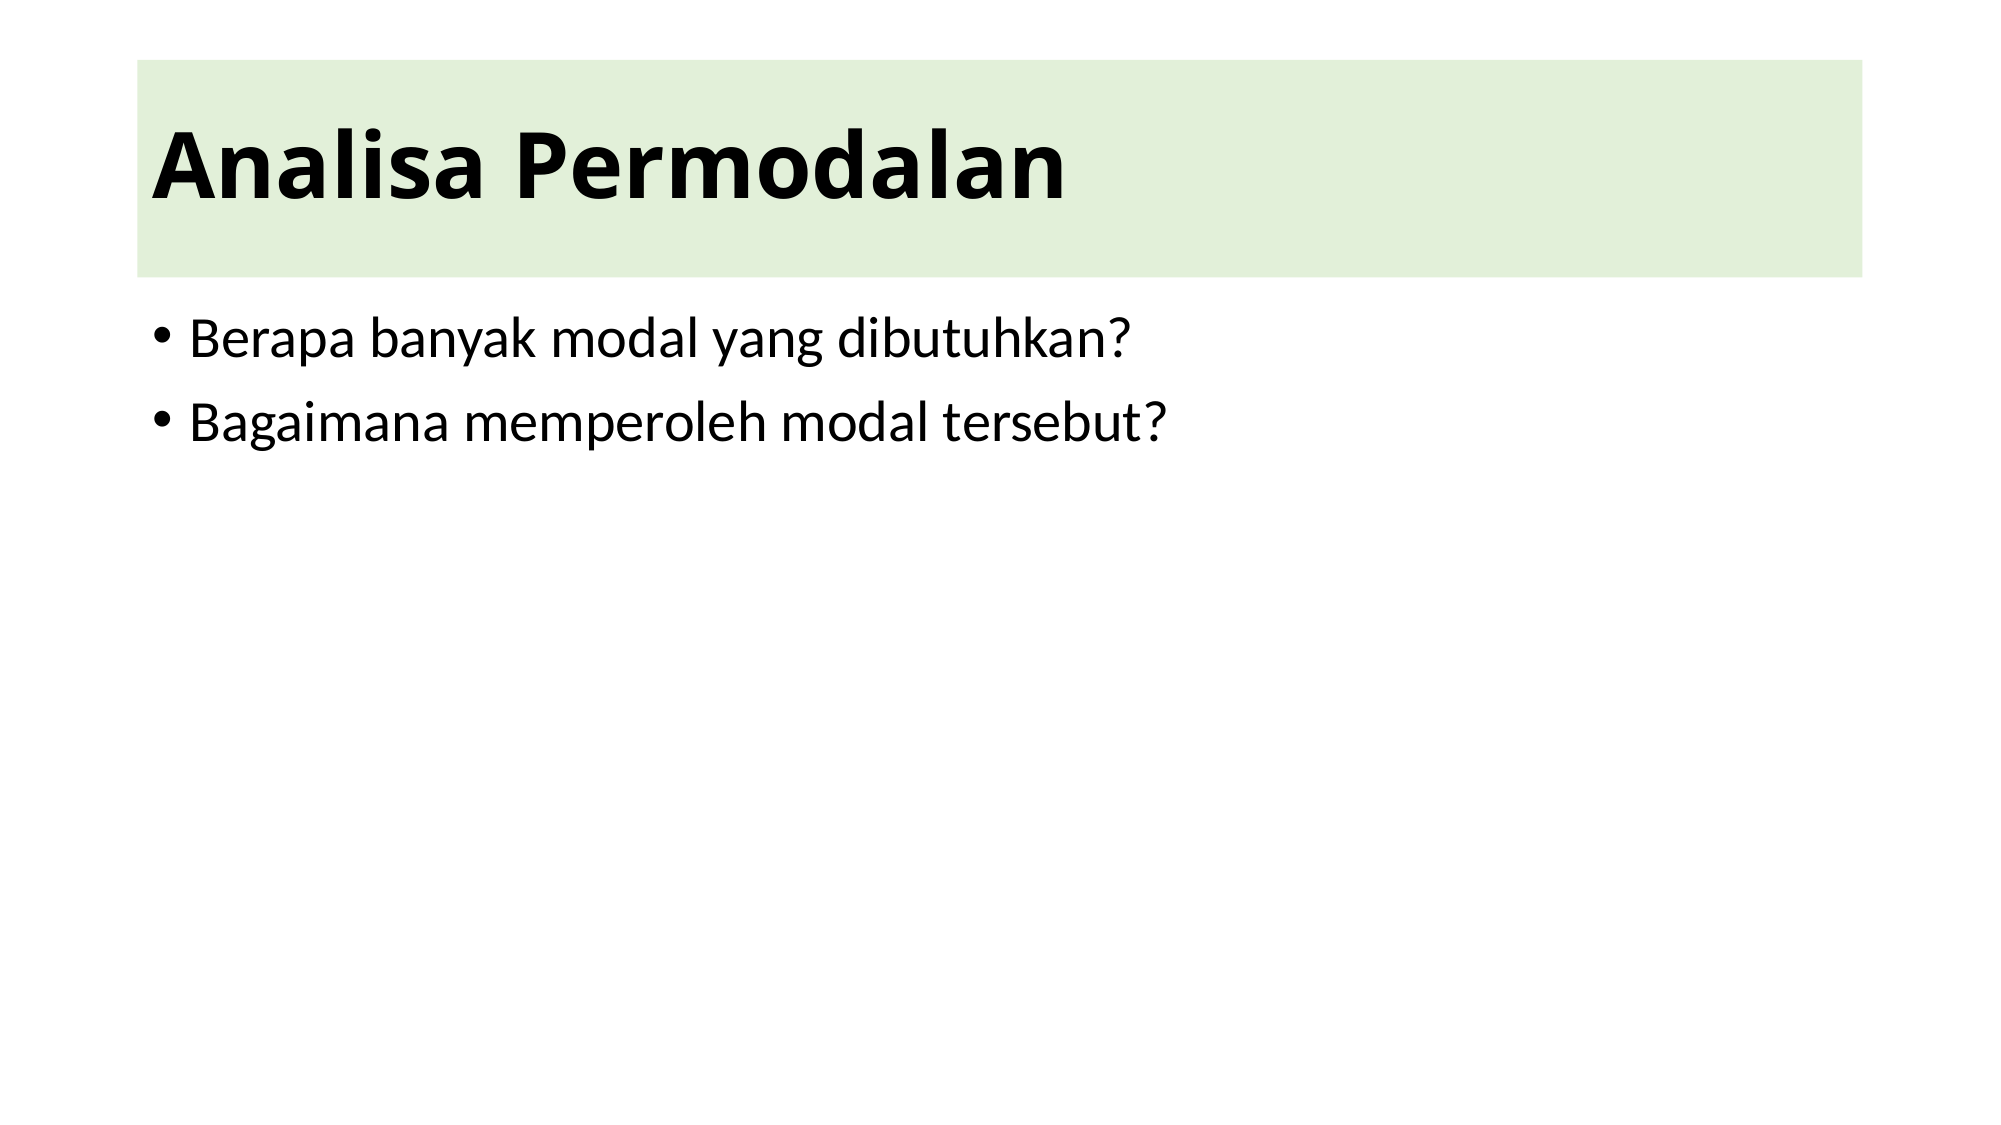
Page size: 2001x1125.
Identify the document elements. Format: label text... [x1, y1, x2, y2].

title Analisa Permodalan [137, 59, 1863, 278]
list Berapa banyak modal yang dibutuhkan? Bagaimana memperoleh modal tersebut? [137, 299, 1863, 1014]
